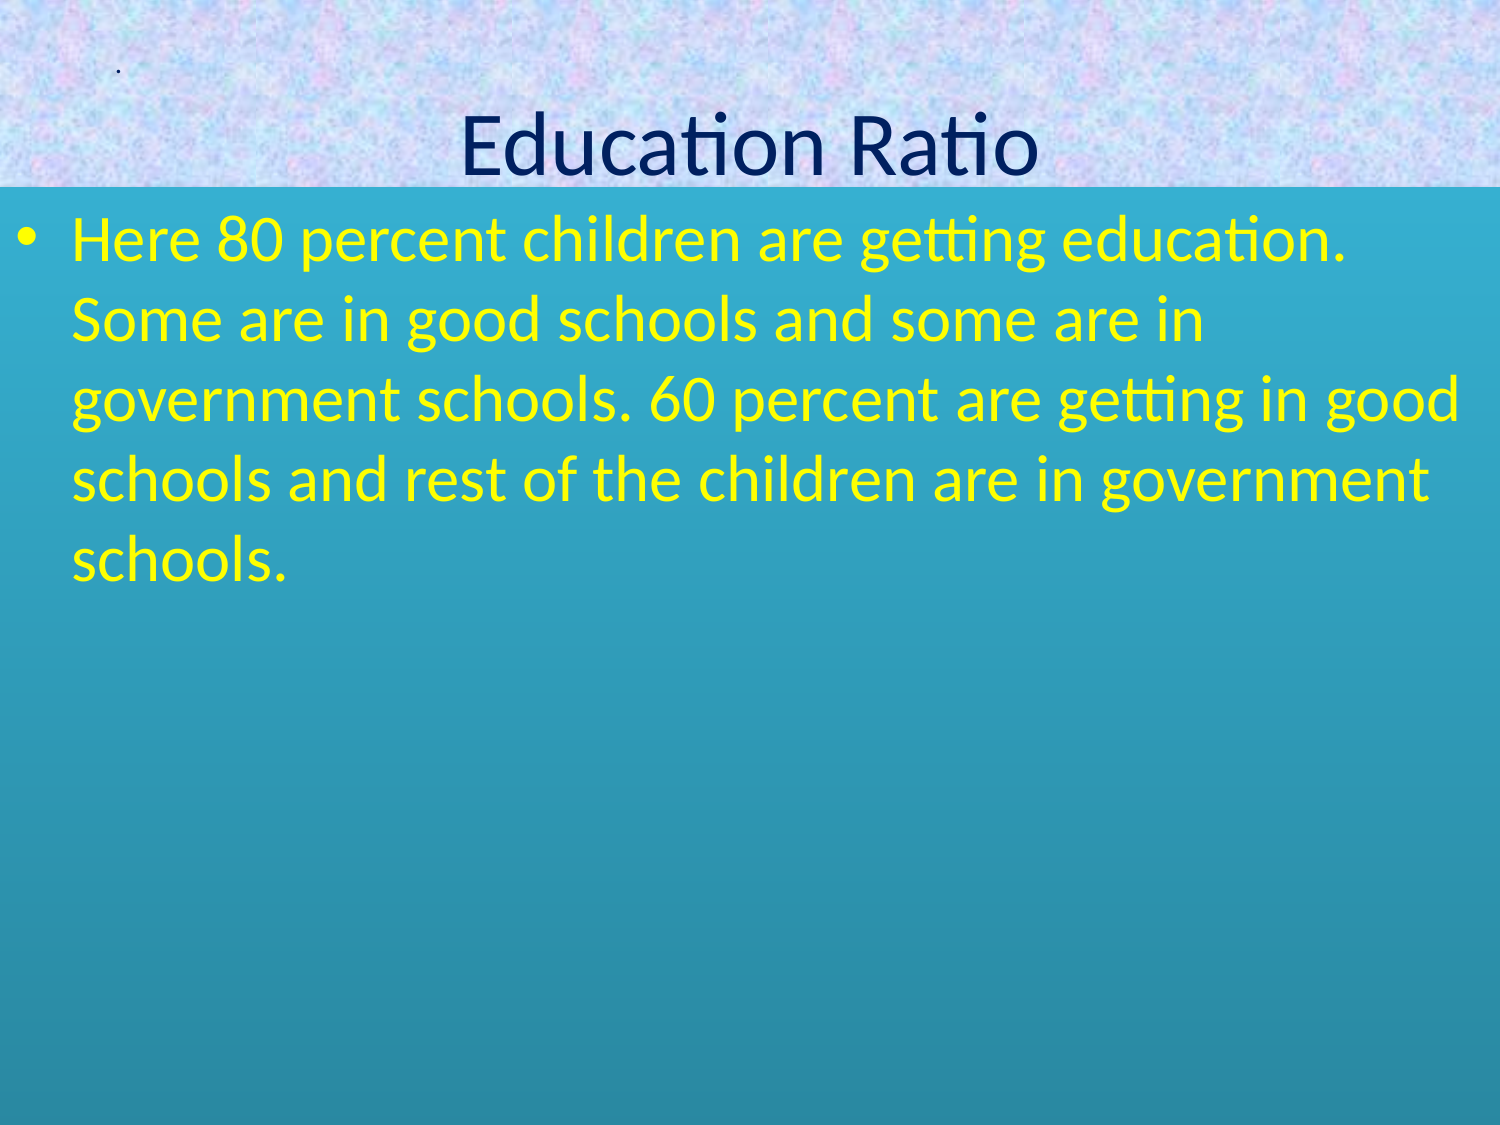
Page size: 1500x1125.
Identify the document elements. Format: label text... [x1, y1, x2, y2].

picture [0, 0, 1500, 187]
title Education Ratio [75, 45, 1425, 186]
list Here 80 percent children are getting education. Some are in good schools and some are in government schools. 60 percent are getting in good schools and rest of the children are in government schools. [0, 187, 1500, 1125]
text_box . [99, 37, 1400, 45]
